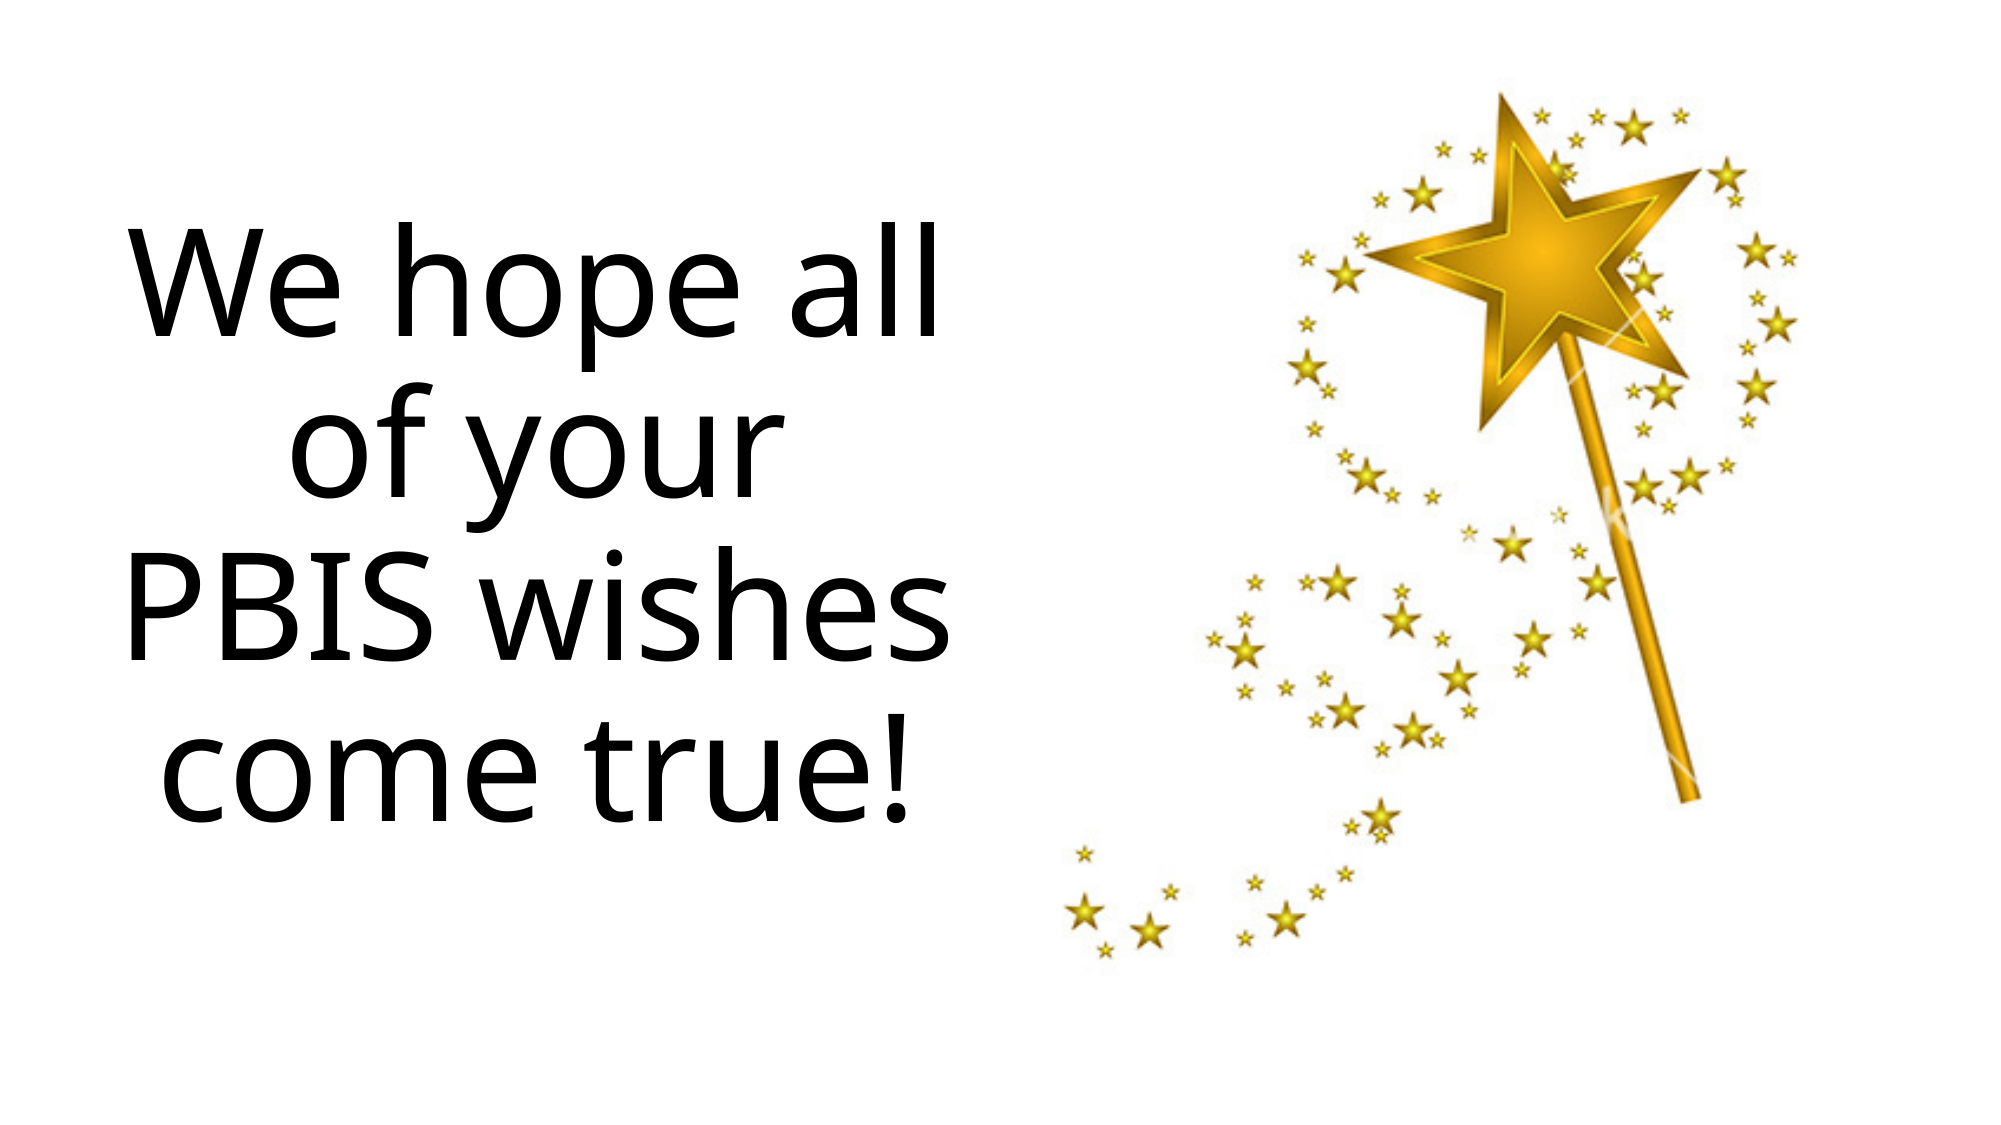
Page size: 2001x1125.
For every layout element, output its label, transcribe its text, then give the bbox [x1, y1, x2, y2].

picture [987, 60, 1884, 976]
title We hope all of your PBIS wishes come true! [101, 393, 971, 862]
